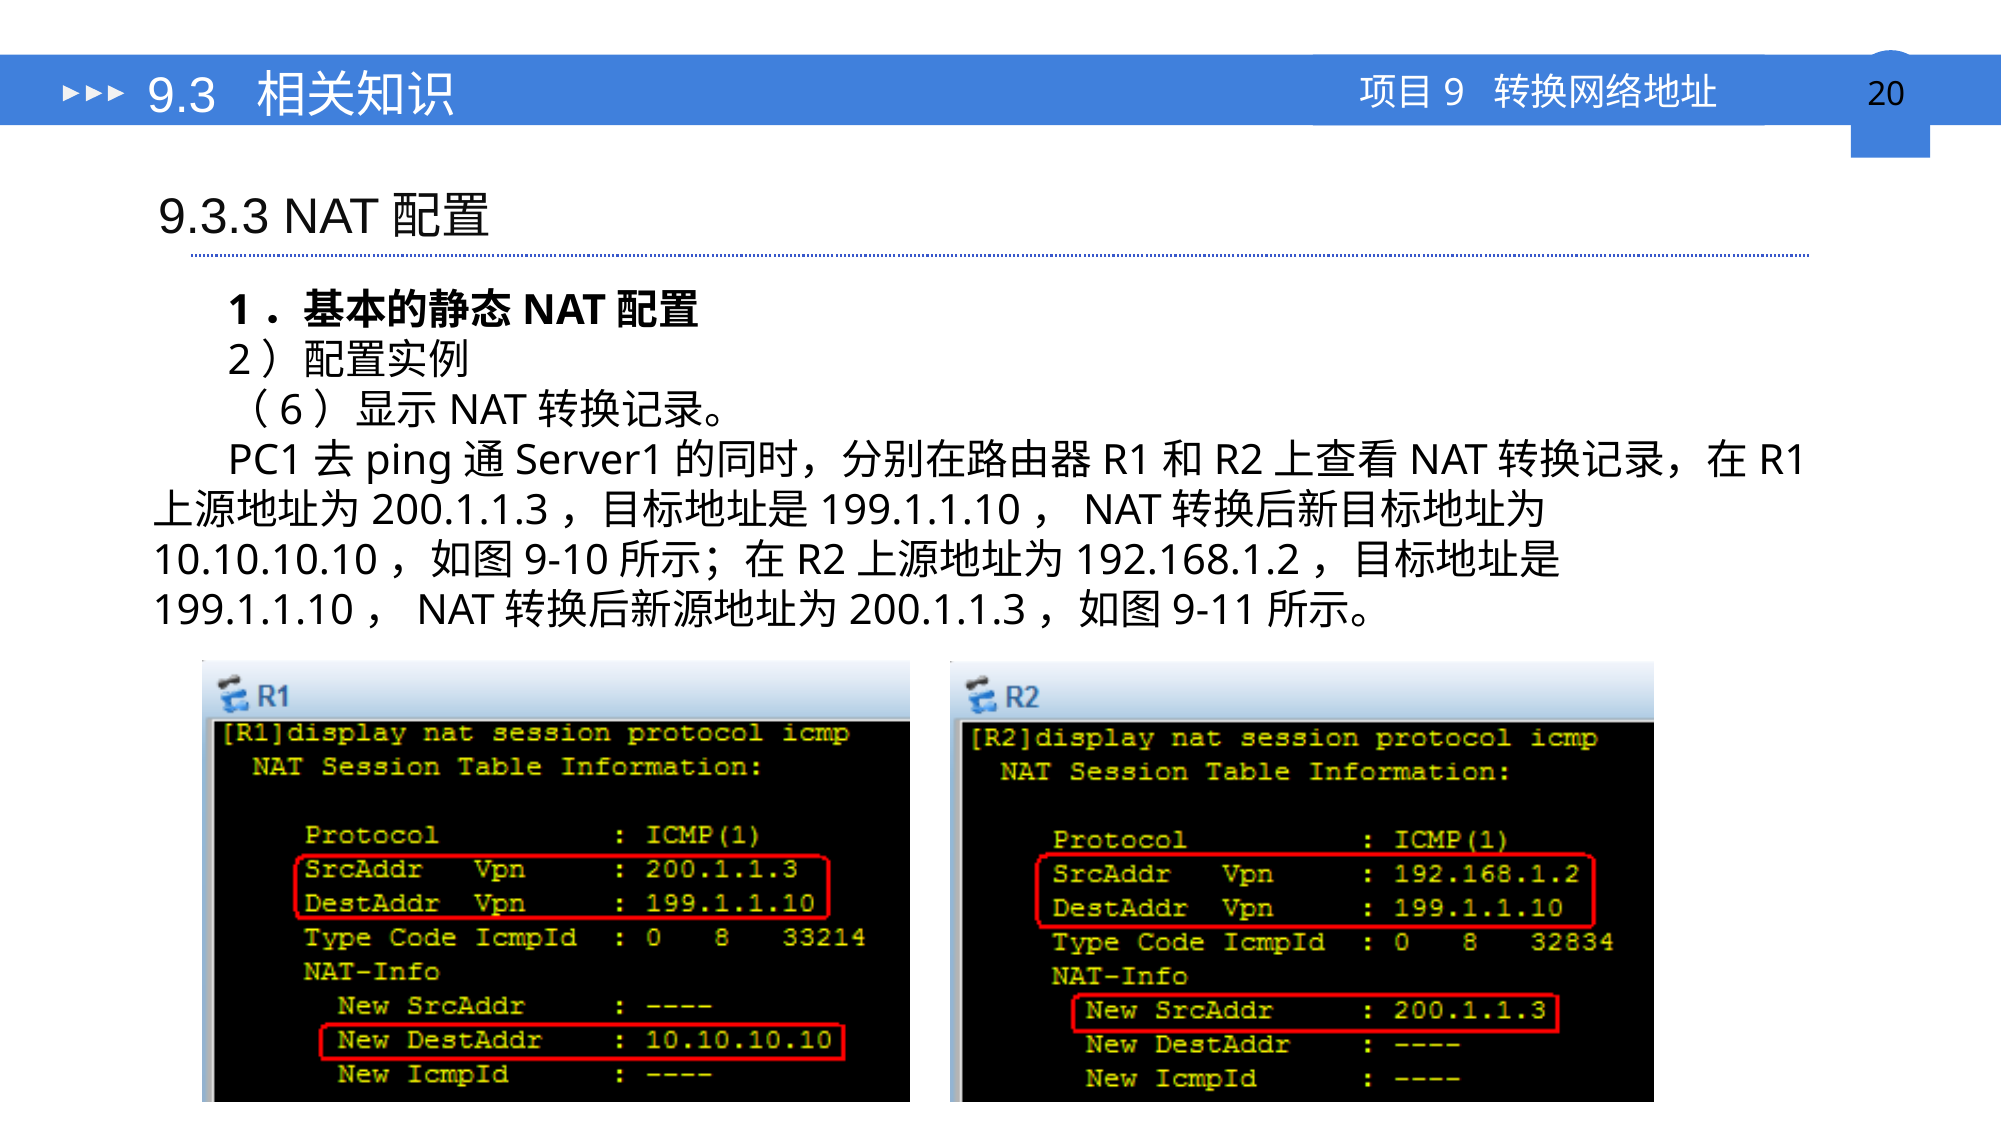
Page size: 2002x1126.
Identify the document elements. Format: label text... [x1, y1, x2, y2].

text_box 1．基本的静态NAT配置 2）配置实例 （6）显示NAT转换记录。 PC1去ping通Server1的同时，分别在路由器R1和R2上查看NAT转换记录，在R1上源地址为200.1.1.3，目标地址是199.1.1.10，NAT转换后新目标地址为10.10.10.10，如图9-10所示；在R2上源地址为192.168.1.2，目标地址是199.1.1.10，NAT转换后新源地址为200.1.1.3，如图9-11所示。 [137, 275, 1830, 640]
list 9.3.3 NAT配置 [138, 161, 1008, 238]
title 9.3 相关知识 [127, 59, 1207, 126]
picture [950, 660, 1654, 1103]
picture [201, 660, 910, 1103]
